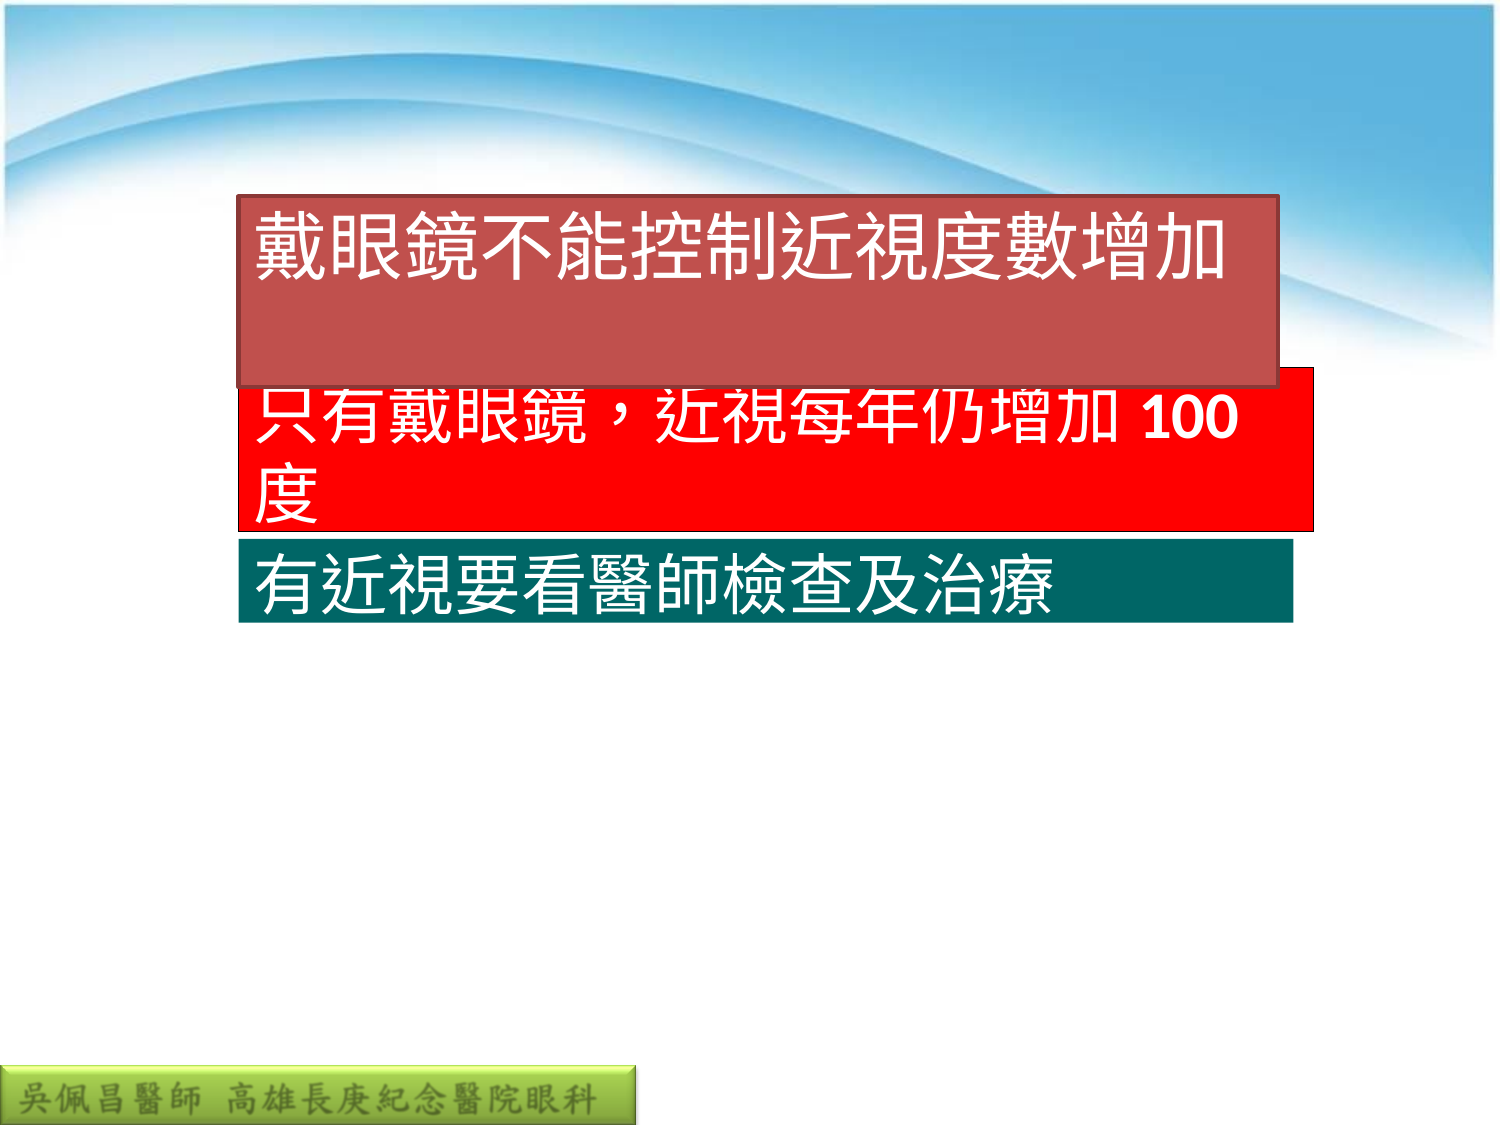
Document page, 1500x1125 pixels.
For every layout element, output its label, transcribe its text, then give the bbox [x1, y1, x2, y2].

text_box 只有戴眼鏡，近視每年仍增加100度 [238, 367, 1314, 532]
picture [0, 1059, 641, 1125]
picture [0, 0, 1500, 375]
title 戴眼鏡不能控制近視度數增加 [238, 196, 1279, 388]
text_box 有近視要看醫師檢查及治療 [238, 538, 1294, 623]
